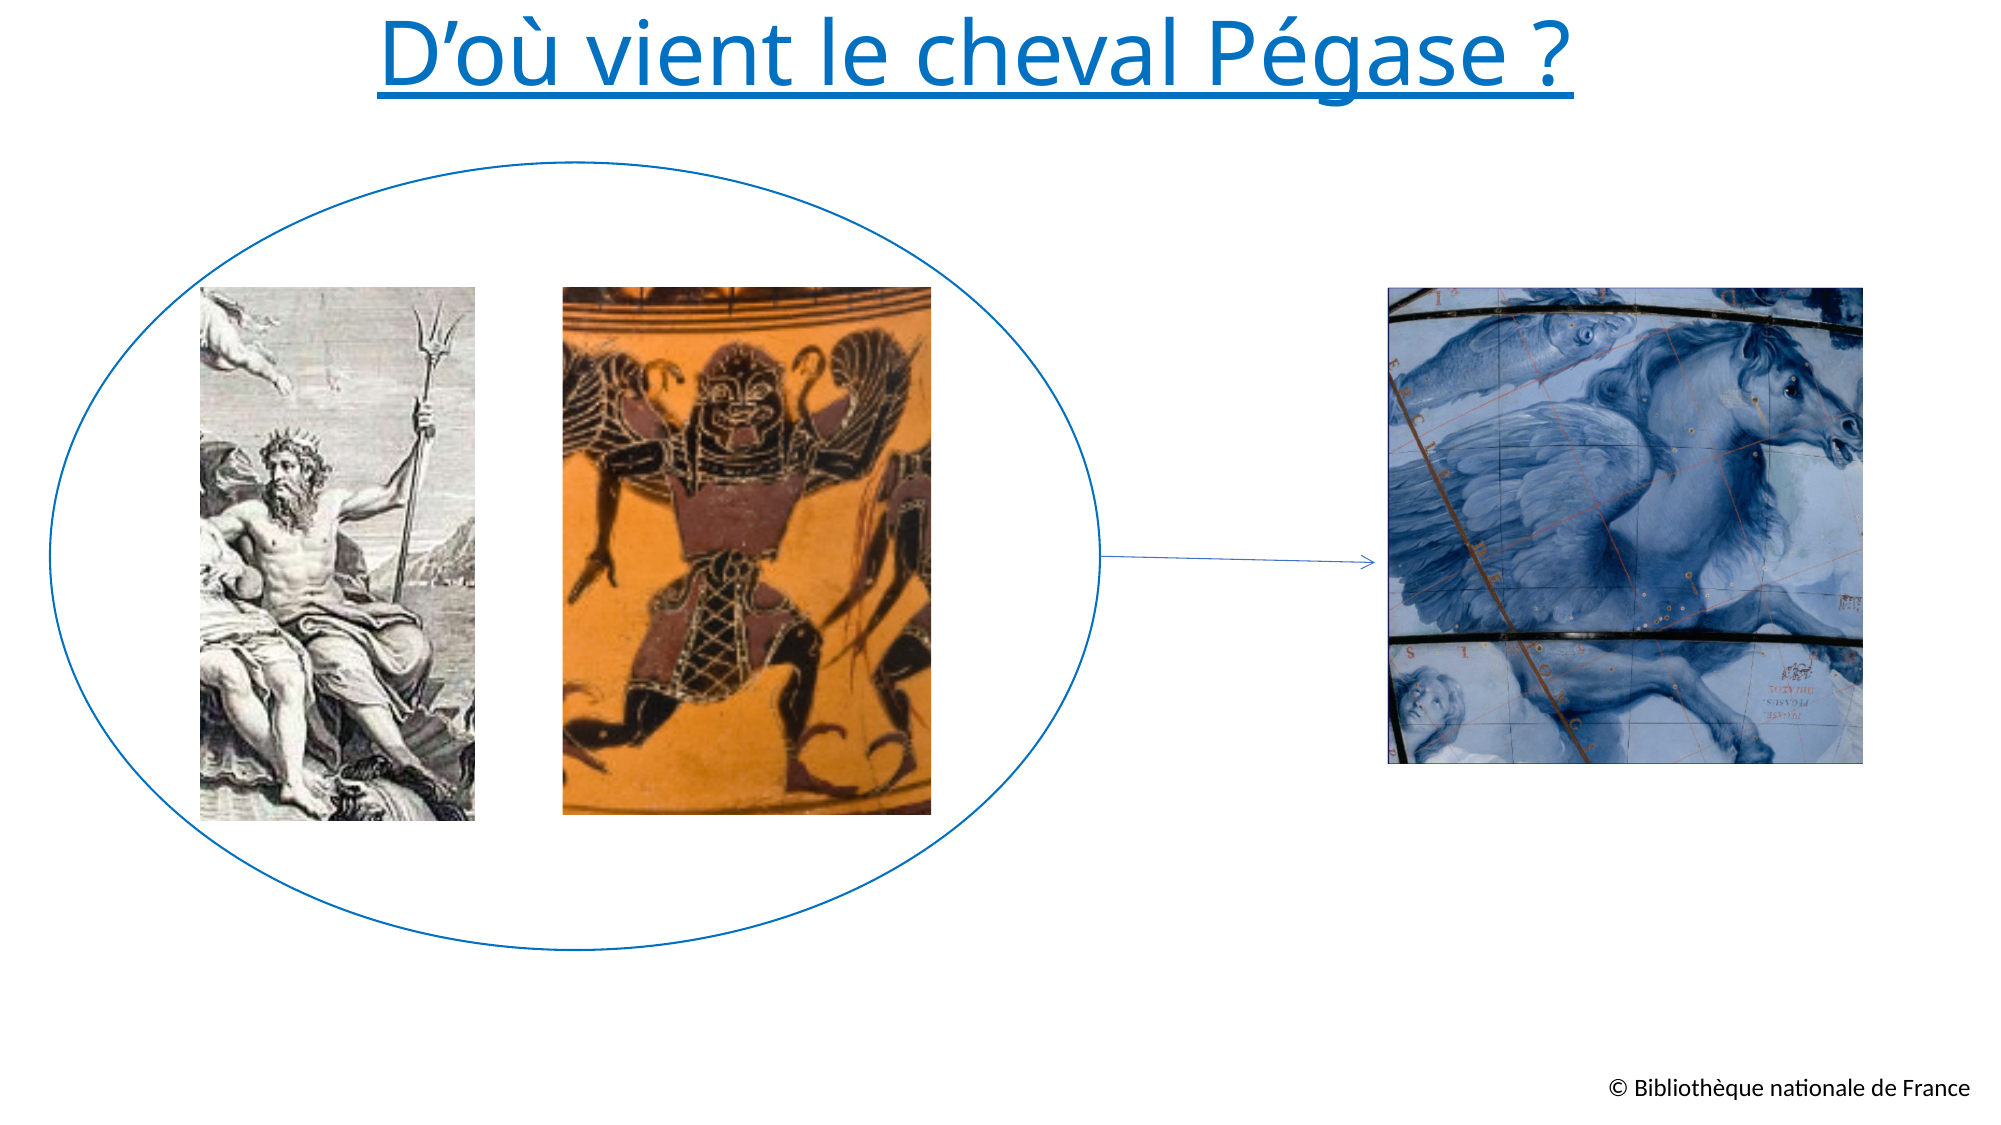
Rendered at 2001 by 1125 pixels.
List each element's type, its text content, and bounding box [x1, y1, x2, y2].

picture [562, 287, 932, 815]
title D’où vient le cheval Pégase ? [362, 0, 2000, 113]
text_box [48, 161, 1101, 952]
text_box © Bibliothèque nationale de France [1593, 1064, 1987, 1110]
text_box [1099, 556, 1376, 563]
picture [1387, 287, 1863, 764]
picture [199, 287, 476, 821]
